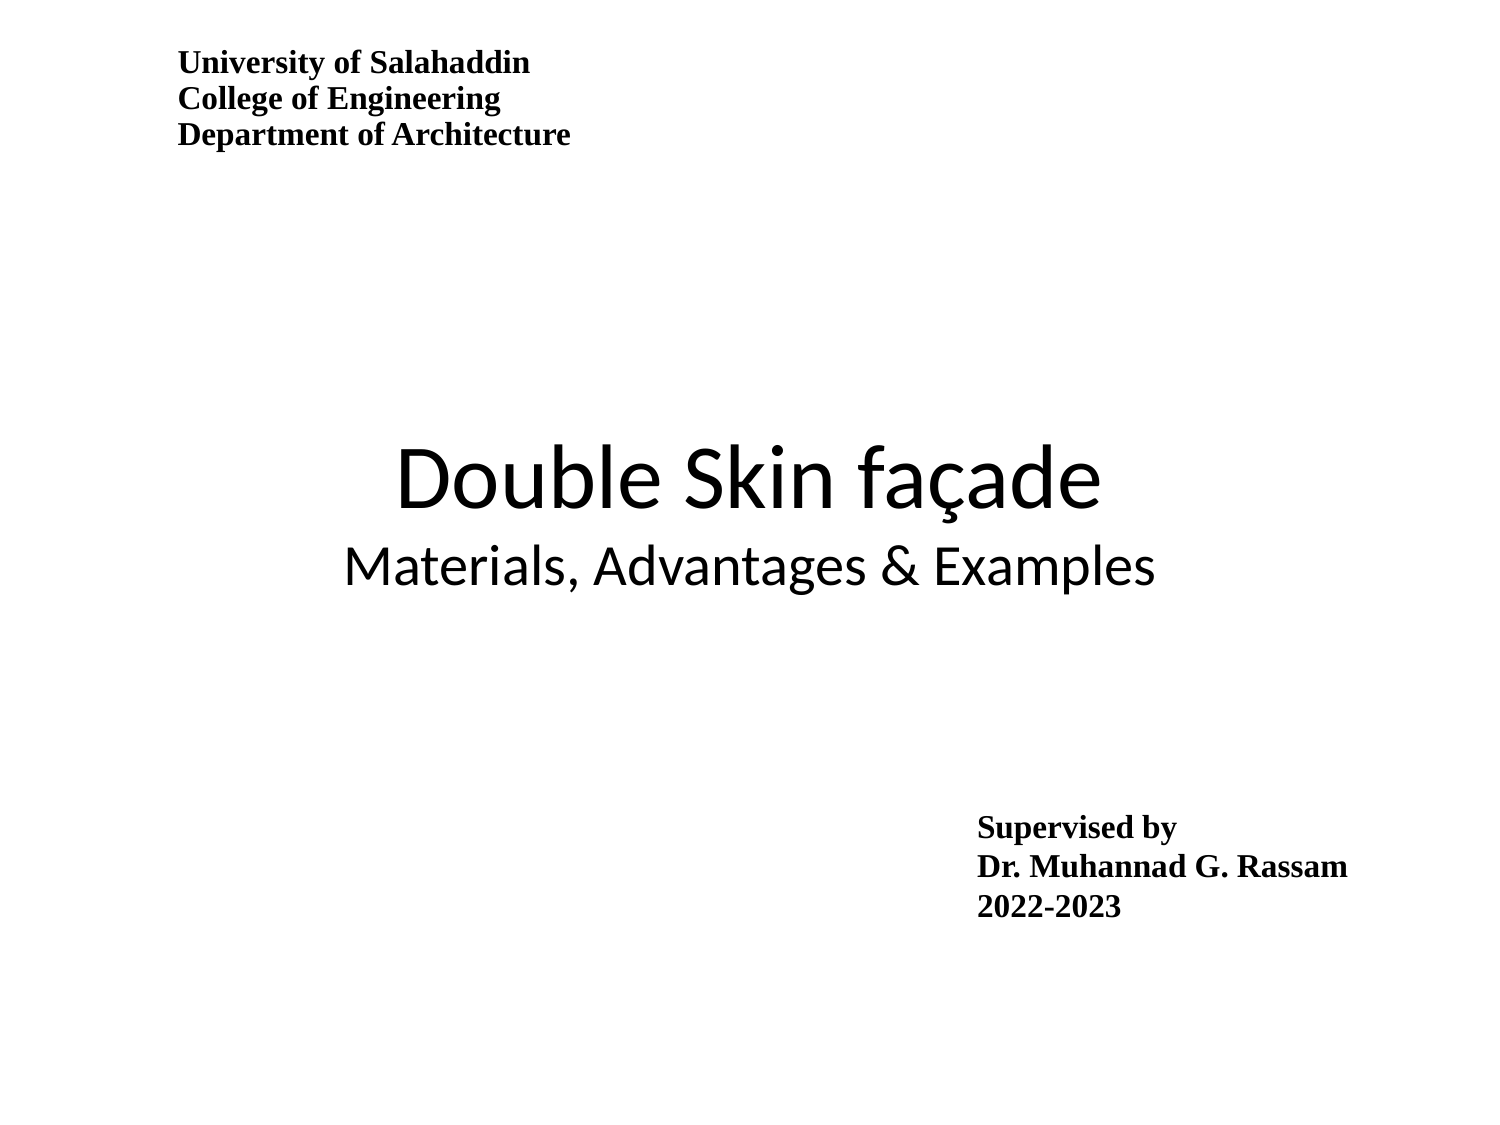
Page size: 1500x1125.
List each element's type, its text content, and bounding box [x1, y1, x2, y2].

text_box Supervised by Dr. Muhannad G. Rassam 2022-2023 [962, 797, 1425, 932]
title Double Skin façade Materials, Advantages & Examples [112, 421, 1388, 663]
text_box University of Salahaddin College of Engineering Department of Architecture [162, 37, 738, 200]
